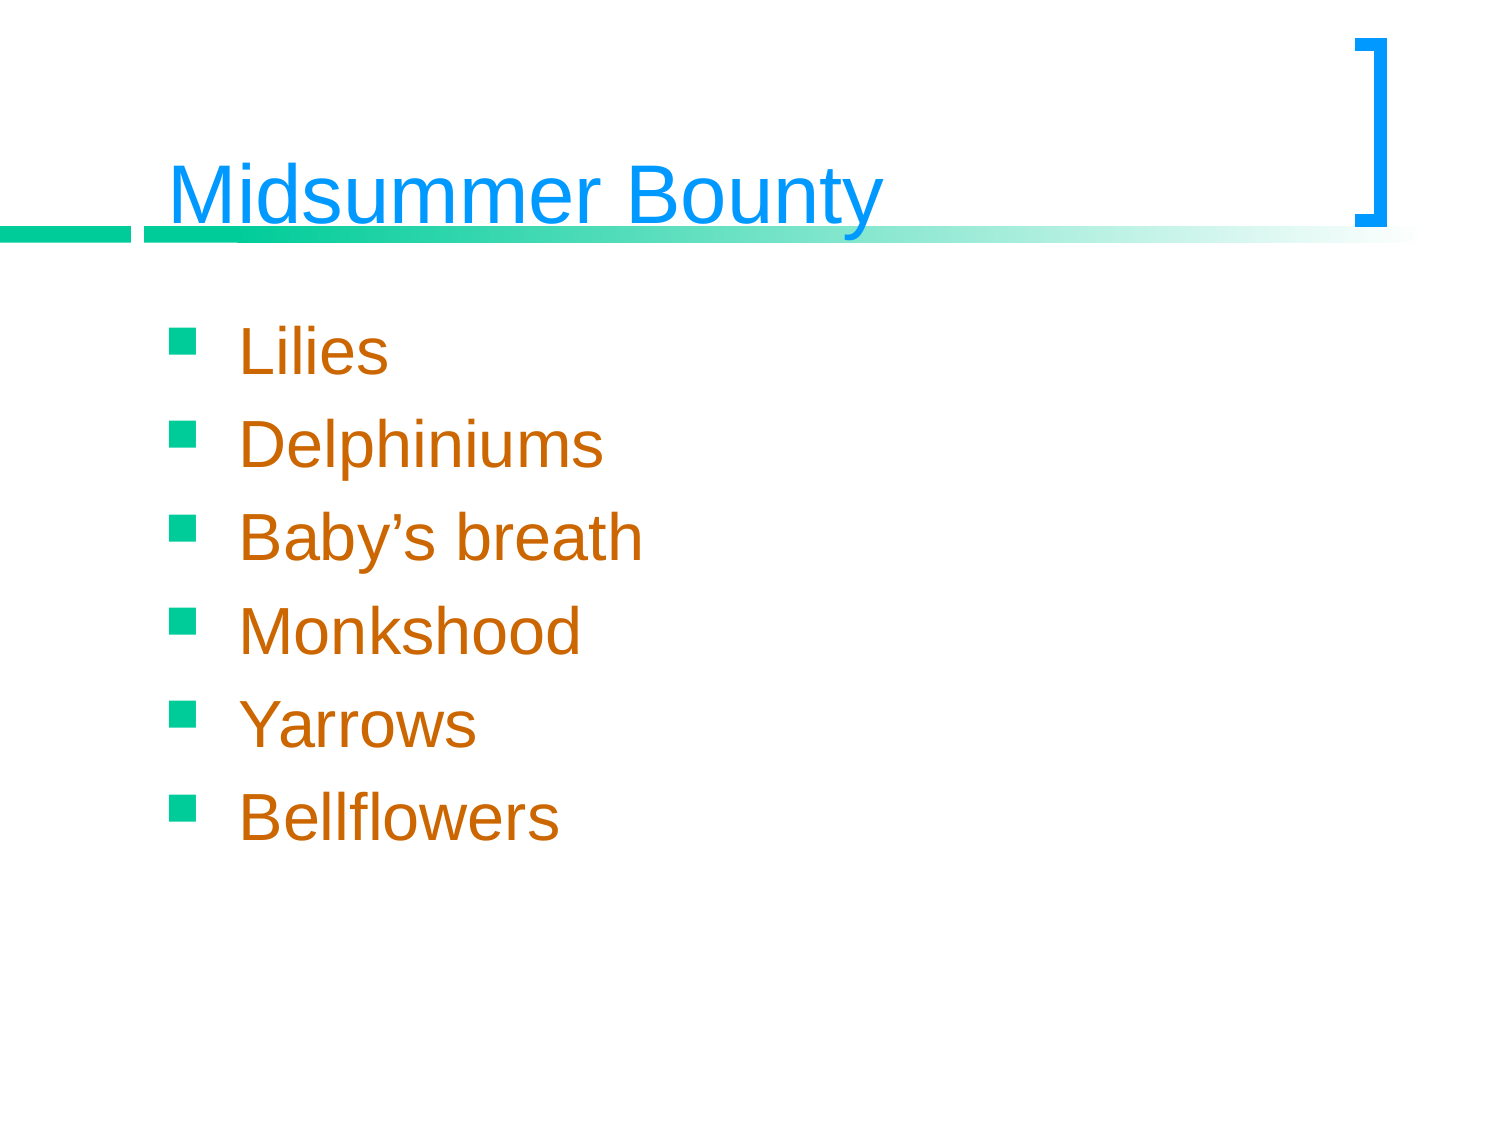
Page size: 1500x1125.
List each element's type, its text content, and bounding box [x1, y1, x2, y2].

title Midsummer Bounty [152, 15, 1328, 248]
list Lilies Delphiniums Baby’s breath Monkshood Yarrows Bellflowers [149, 299, 1407, 976]
